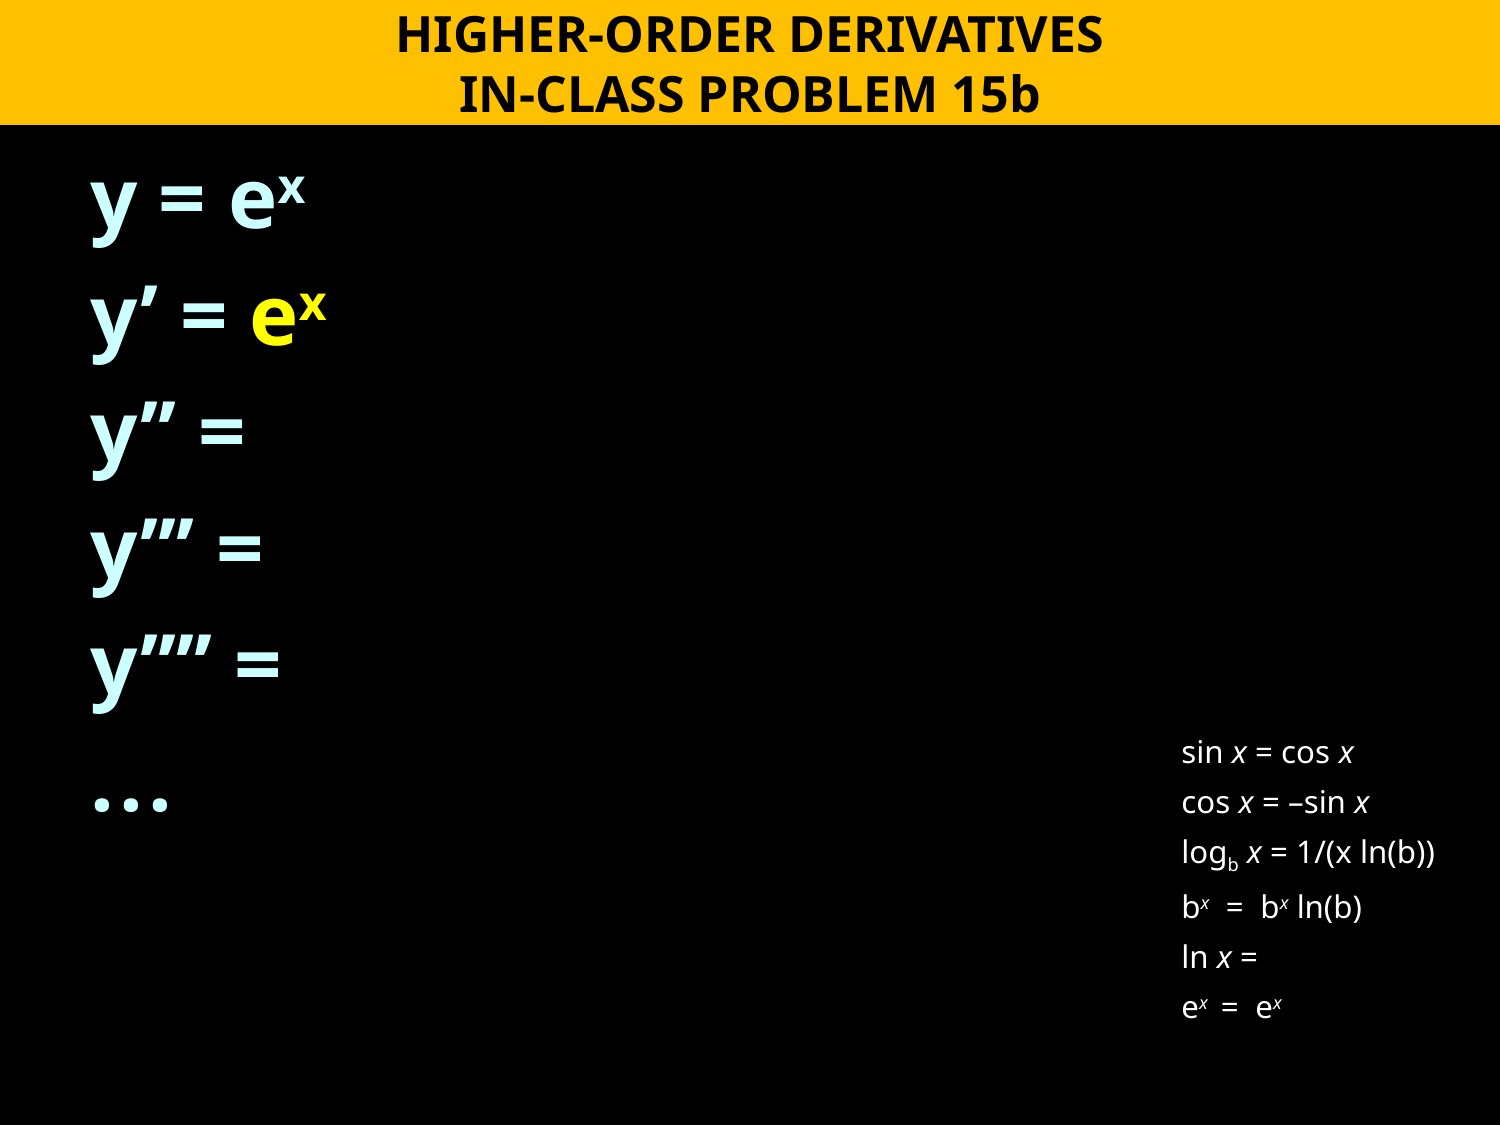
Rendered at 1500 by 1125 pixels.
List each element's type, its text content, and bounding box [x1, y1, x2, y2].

list y = ex y’ = ex y’’ = y’’’ = y’’’’ = . . . [75, 137, 1425, 1063]
text_box HIGHER-ORDER DERIVATIVES IN-CLASS PROBLEM 15b [0, 0, 1500, 125]
